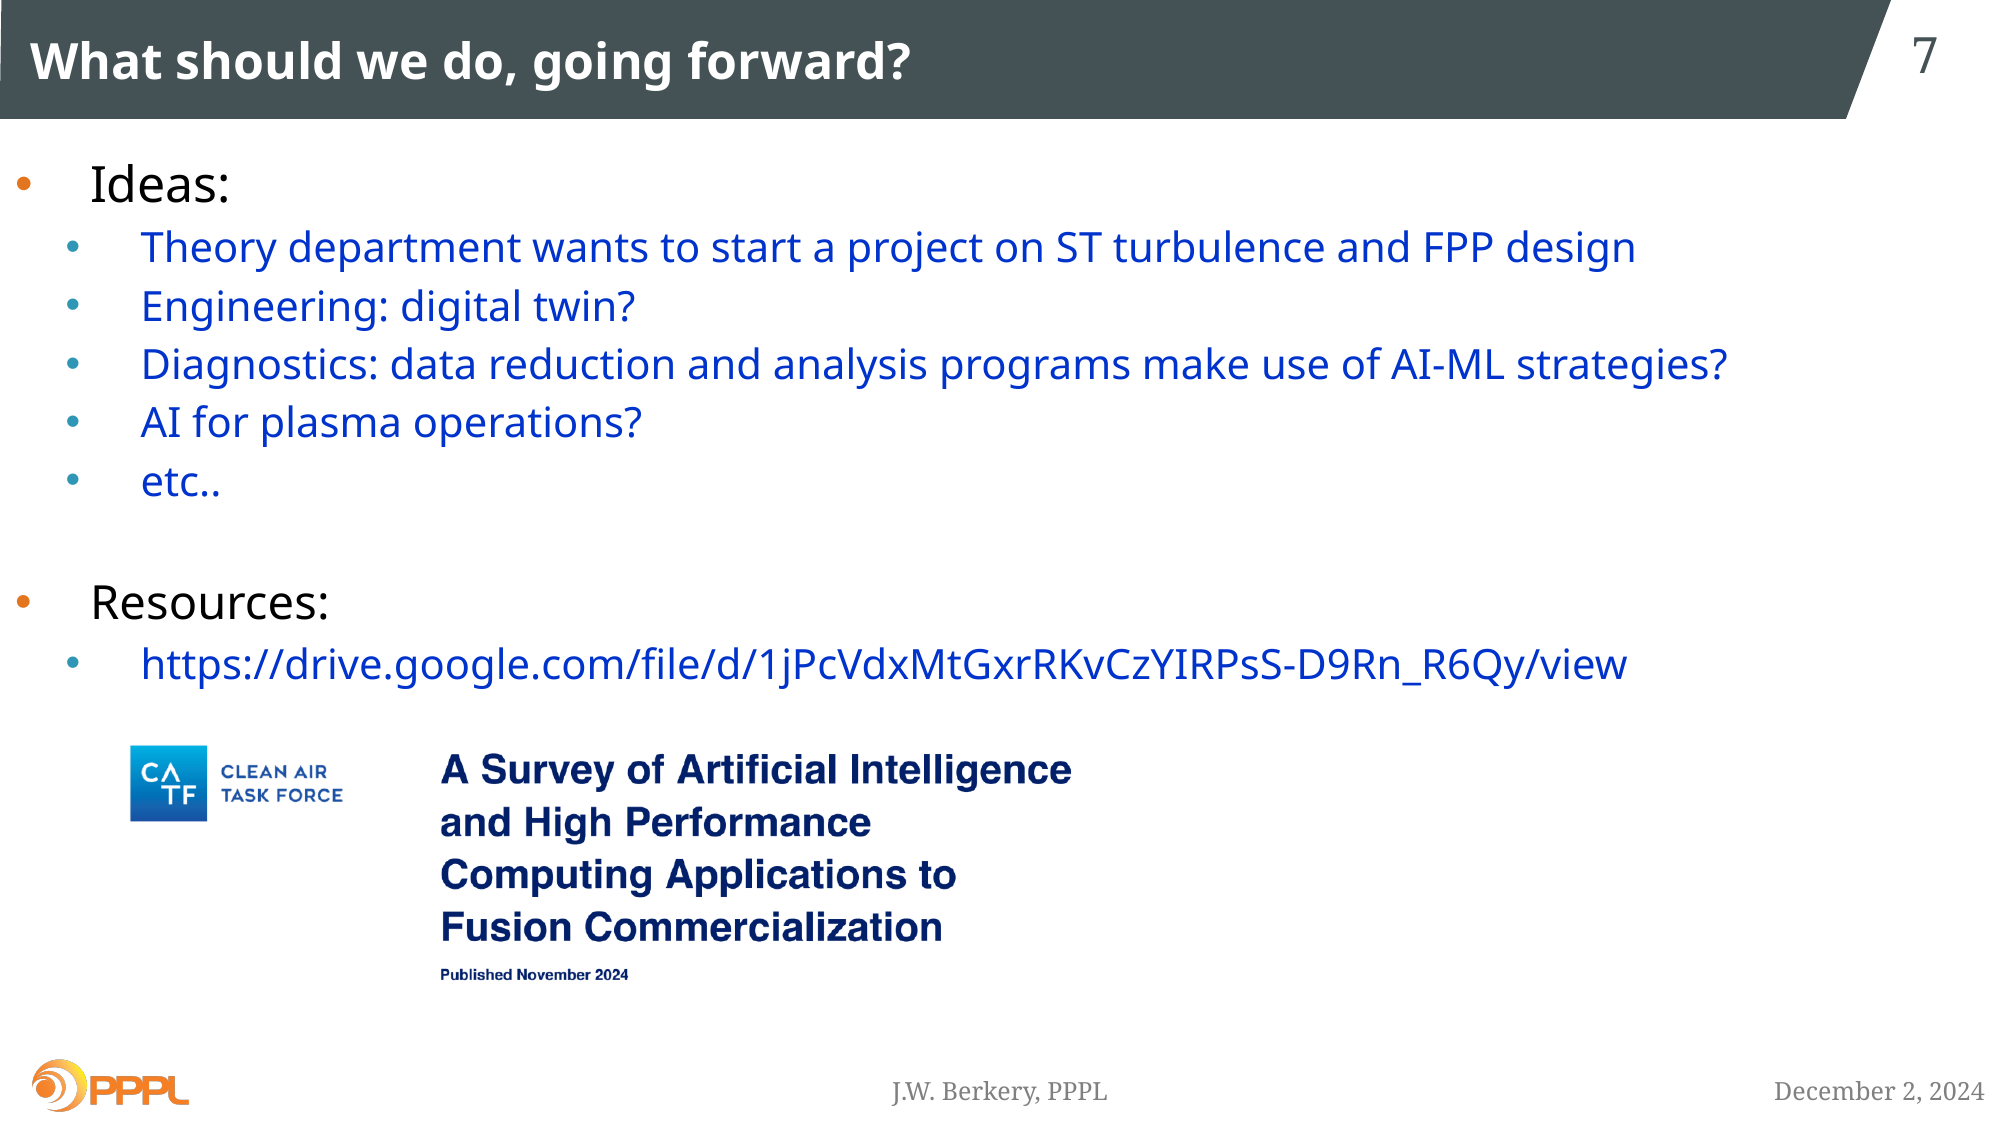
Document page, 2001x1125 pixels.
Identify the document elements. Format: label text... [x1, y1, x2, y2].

slide_number 7 [1851, 0, 2000, 117]
text_box Ideas: Theory department wants to start a project on ST turbulence and FPP design Engineering: digital twin? Diagnostics: data reduction and analysis programs make use of AI-ML strategies? AI for plasma operations? etc.. Resources: https://drive.google.com/file/d/1jPcVdxMtGxrRKvCzYIRPsS-D9Rn_R6Qy/view [0, 145, 1974, 1020]
title What should we do, going forward? [0, 0, 1709, 119]
picture [69, 715, 1106, 1000]
picture [0, 1054, 191, 1125]
